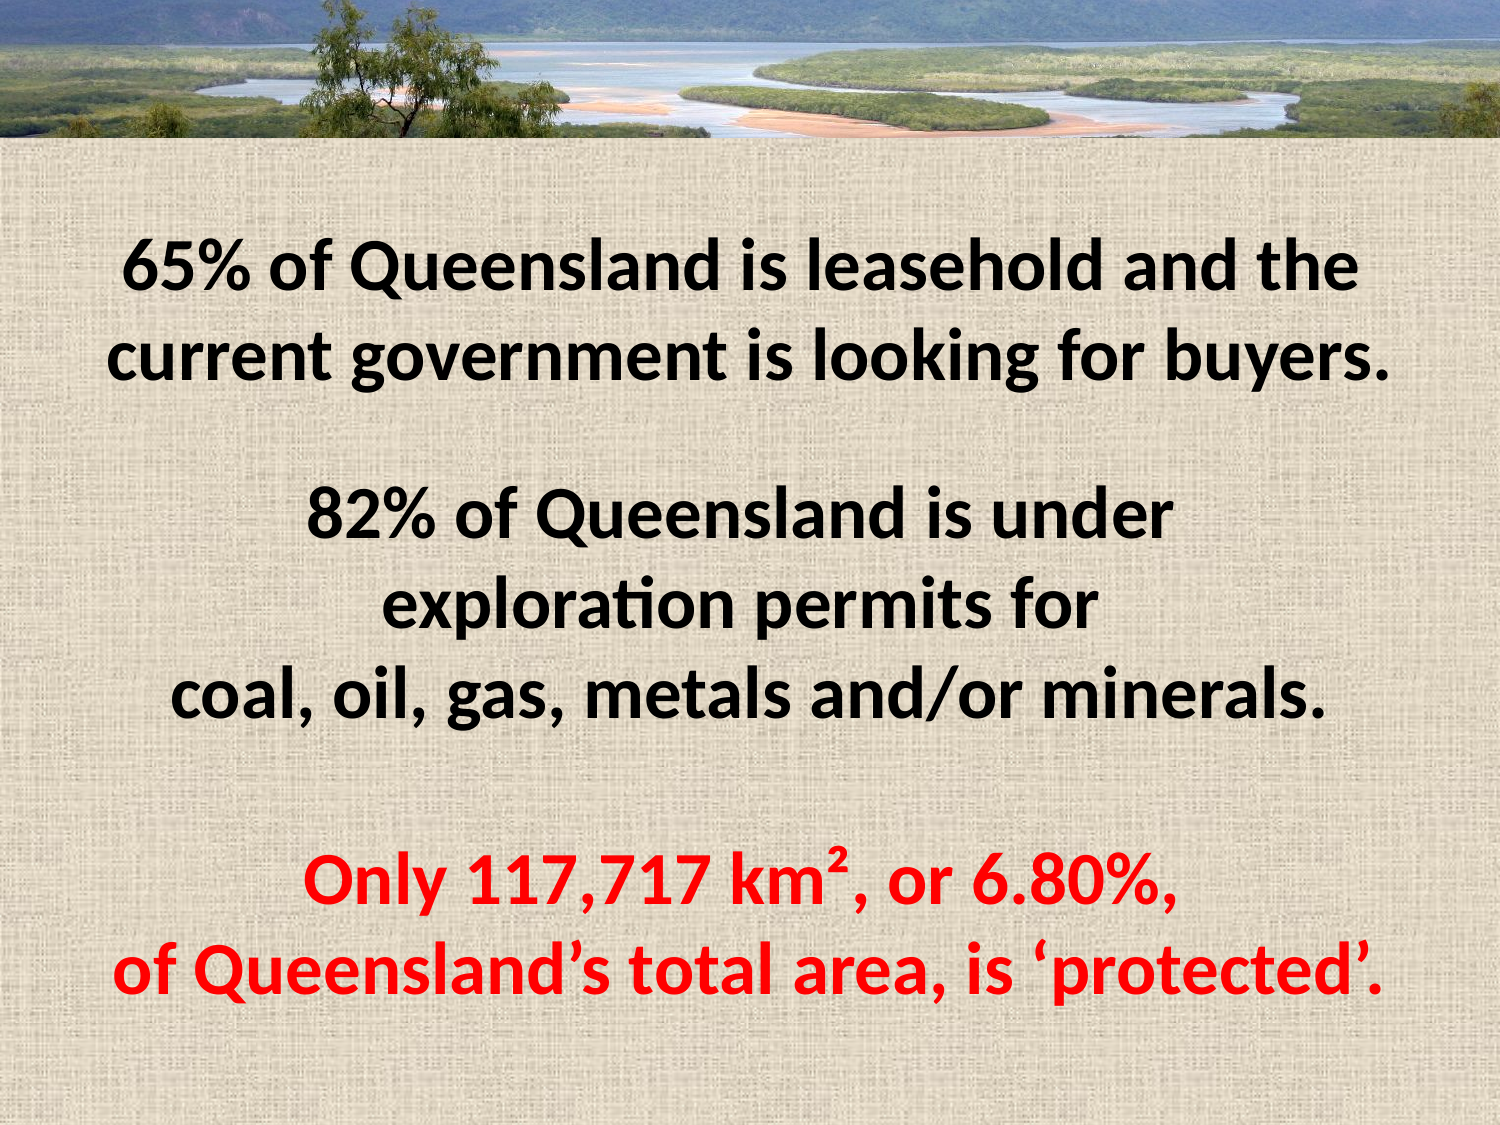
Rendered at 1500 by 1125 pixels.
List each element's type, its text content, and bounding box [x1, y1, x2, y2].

text_box 82% of Queensland is under exploration permits for coal, oil, gas, metals and/or minerals. [0, 456, 1500, 741]
picture [0, 0, 1500, 138]
text_box Only 117,717 km², or 6.80%, of Queensland’s total area, is ‘protected’. [0, 822, 1500, 1017]
text_box 65% of Queensland is leasehold and the current government is looking for buyers. [0, 208, 1500, 403]
